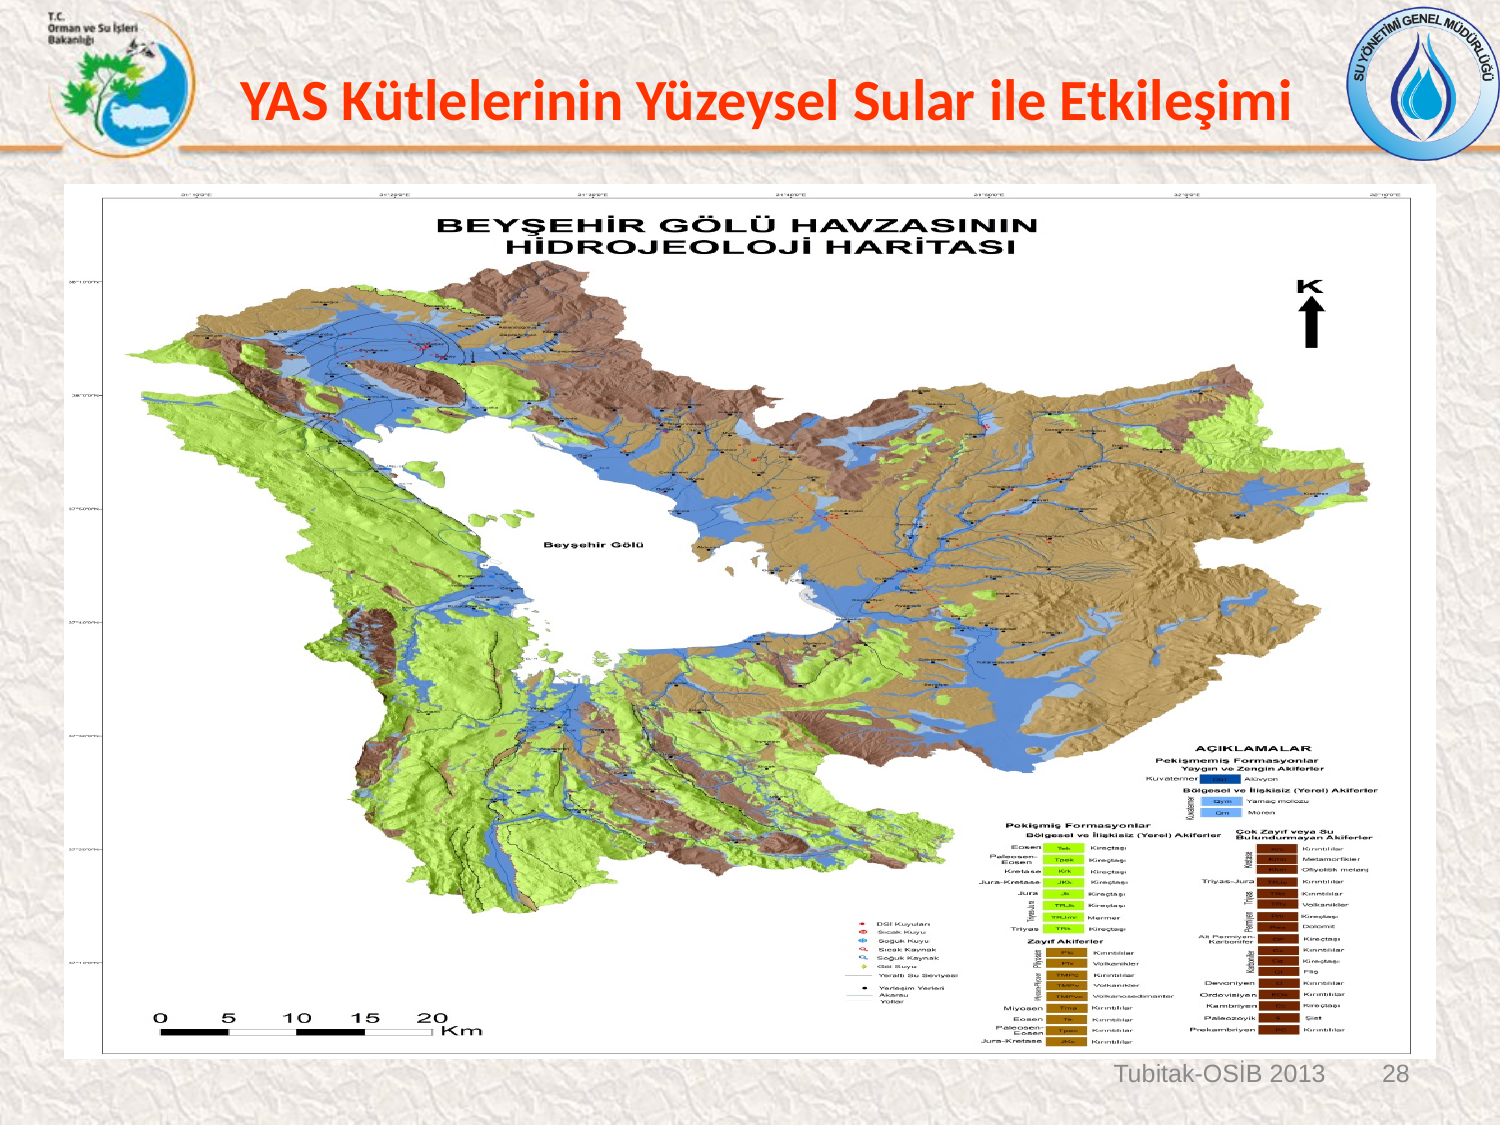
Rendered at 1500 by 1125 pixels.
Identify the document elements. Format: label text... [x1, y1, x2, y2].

picture [0, 0, 1500, 1125]
title YAS Kütlelerinin Yüzeysel Sular ile Etkileşimi [74, 44, 1341, 150]
slide_number Tubitak-OSİB 2013 28 [1074, 1067, 1425, 1103]
